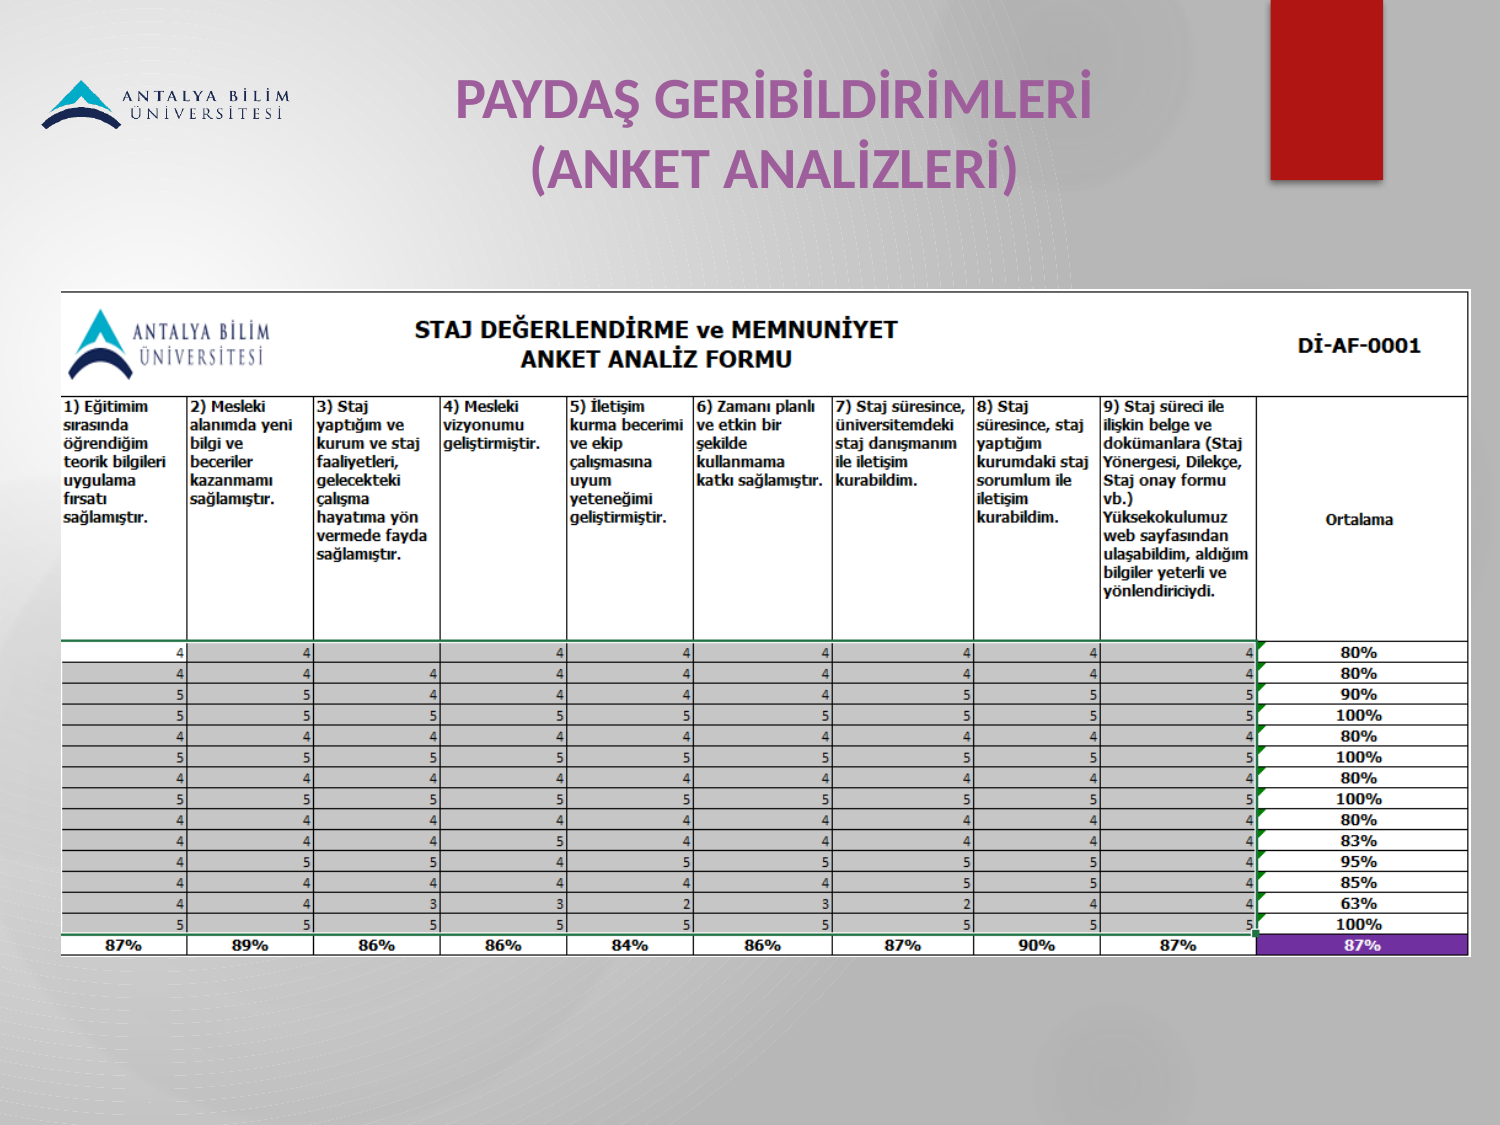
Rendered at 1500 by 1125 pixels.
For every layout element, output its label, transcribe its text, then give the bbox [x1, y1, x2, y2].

picture [40, 77, 290, 132]
picture [60, 288, 1471, 957]
text_box PAYDAŞ GERİBİLDİRİMLERİ (ANKET ANALİZLERİ) [325, 52, 1224, 208]
